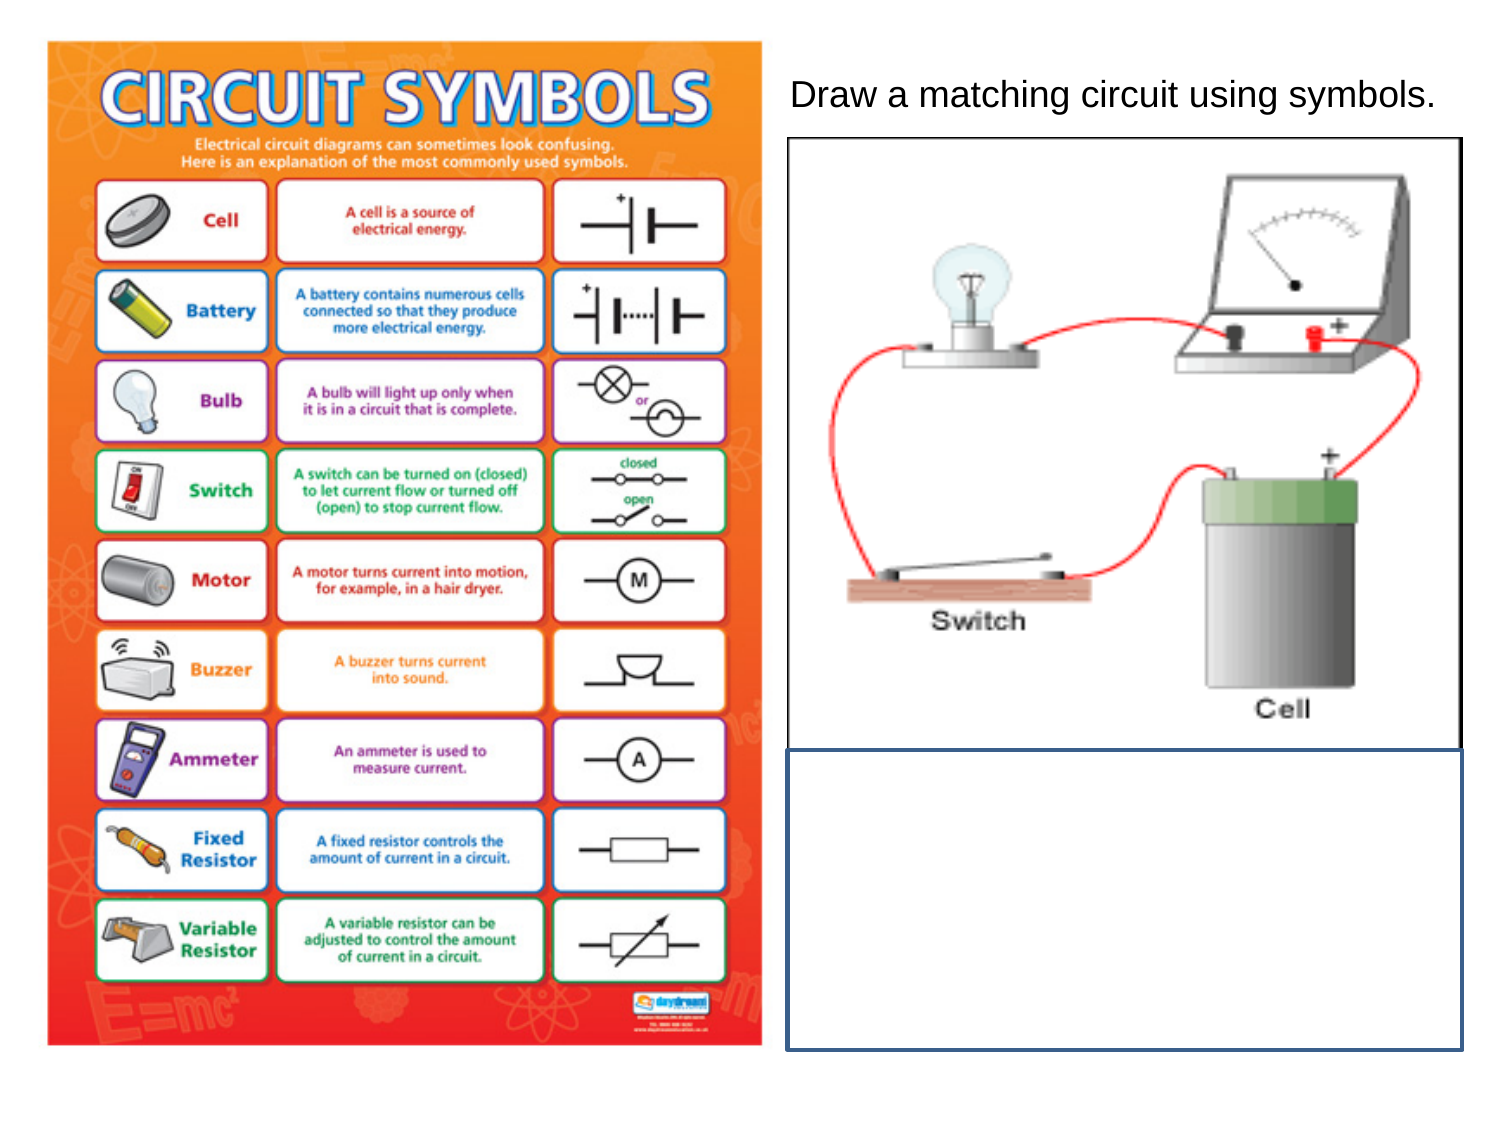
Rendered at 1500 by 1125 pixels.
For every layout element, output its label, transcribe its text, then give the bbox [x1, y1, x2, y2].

picture [0, 24, 1463, 1063]
text_box Draw a matching circuit using symbols. [929, 62, 1475, 123]
